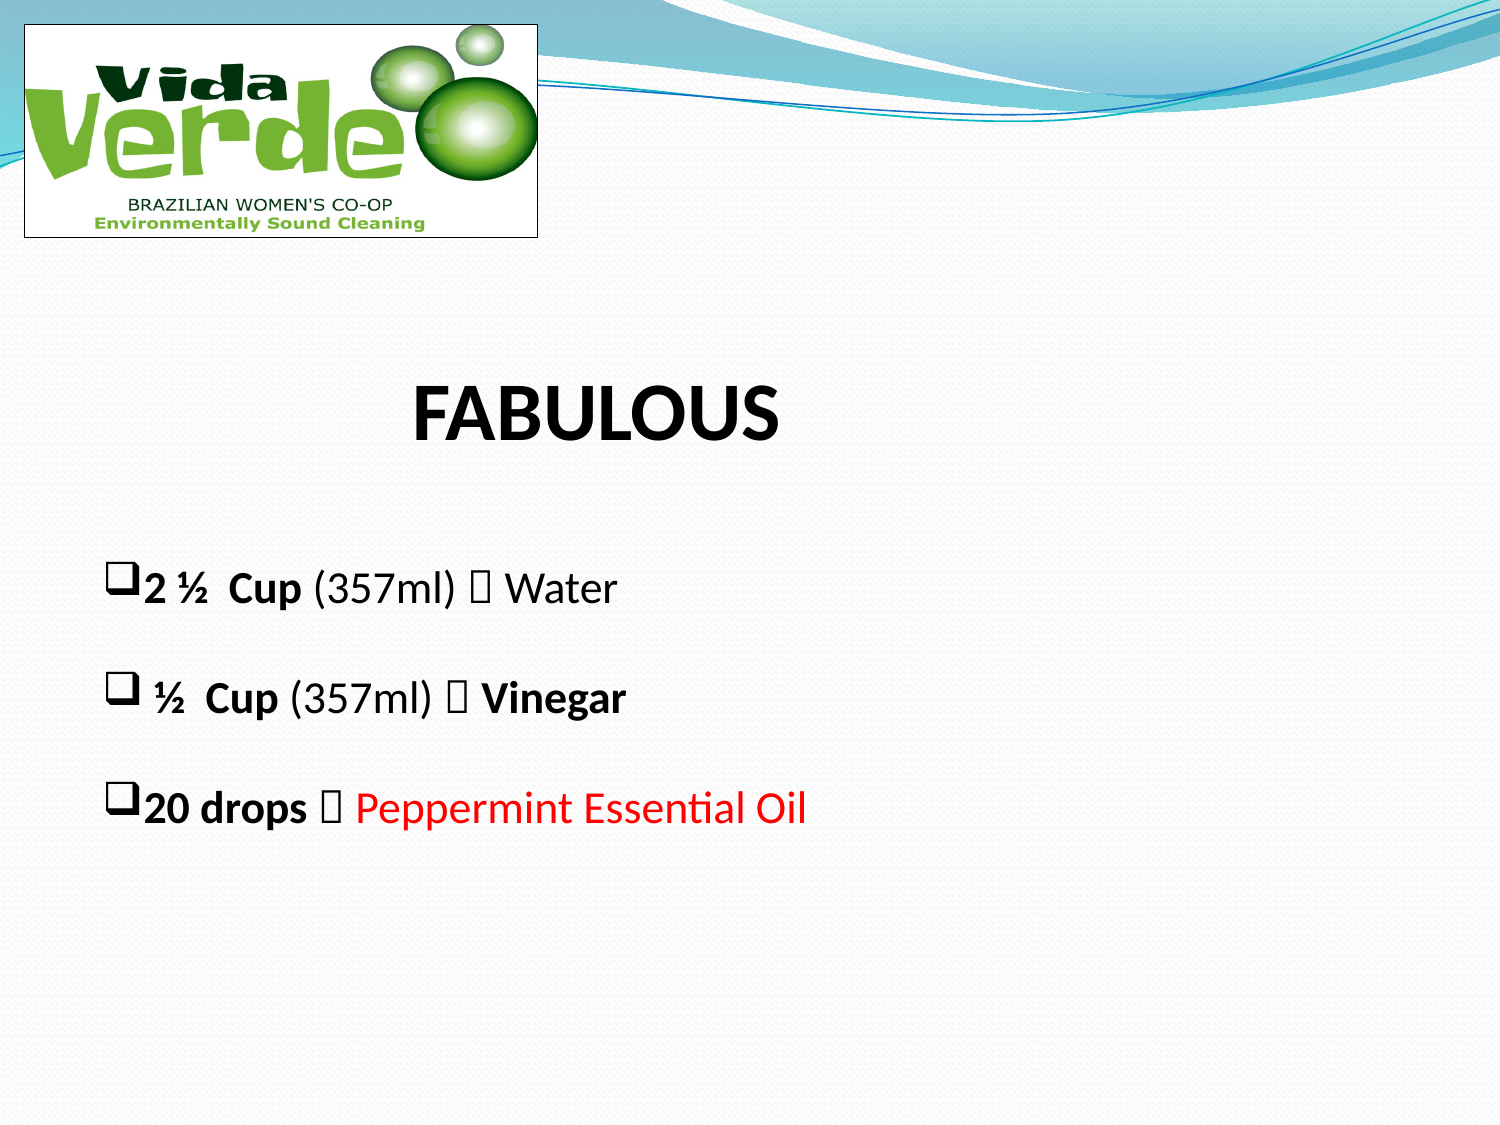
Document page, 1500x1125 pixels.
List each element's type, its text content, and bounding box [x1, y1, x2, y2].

text_box FABULOUS 2 ½ Cup (357ml)  Water ½ Cup (357ml)  Vinegar 20 drops  Peppermint Essential Oil [87, 350, 1125, 840]
picture [24, 24, 538, 238]
